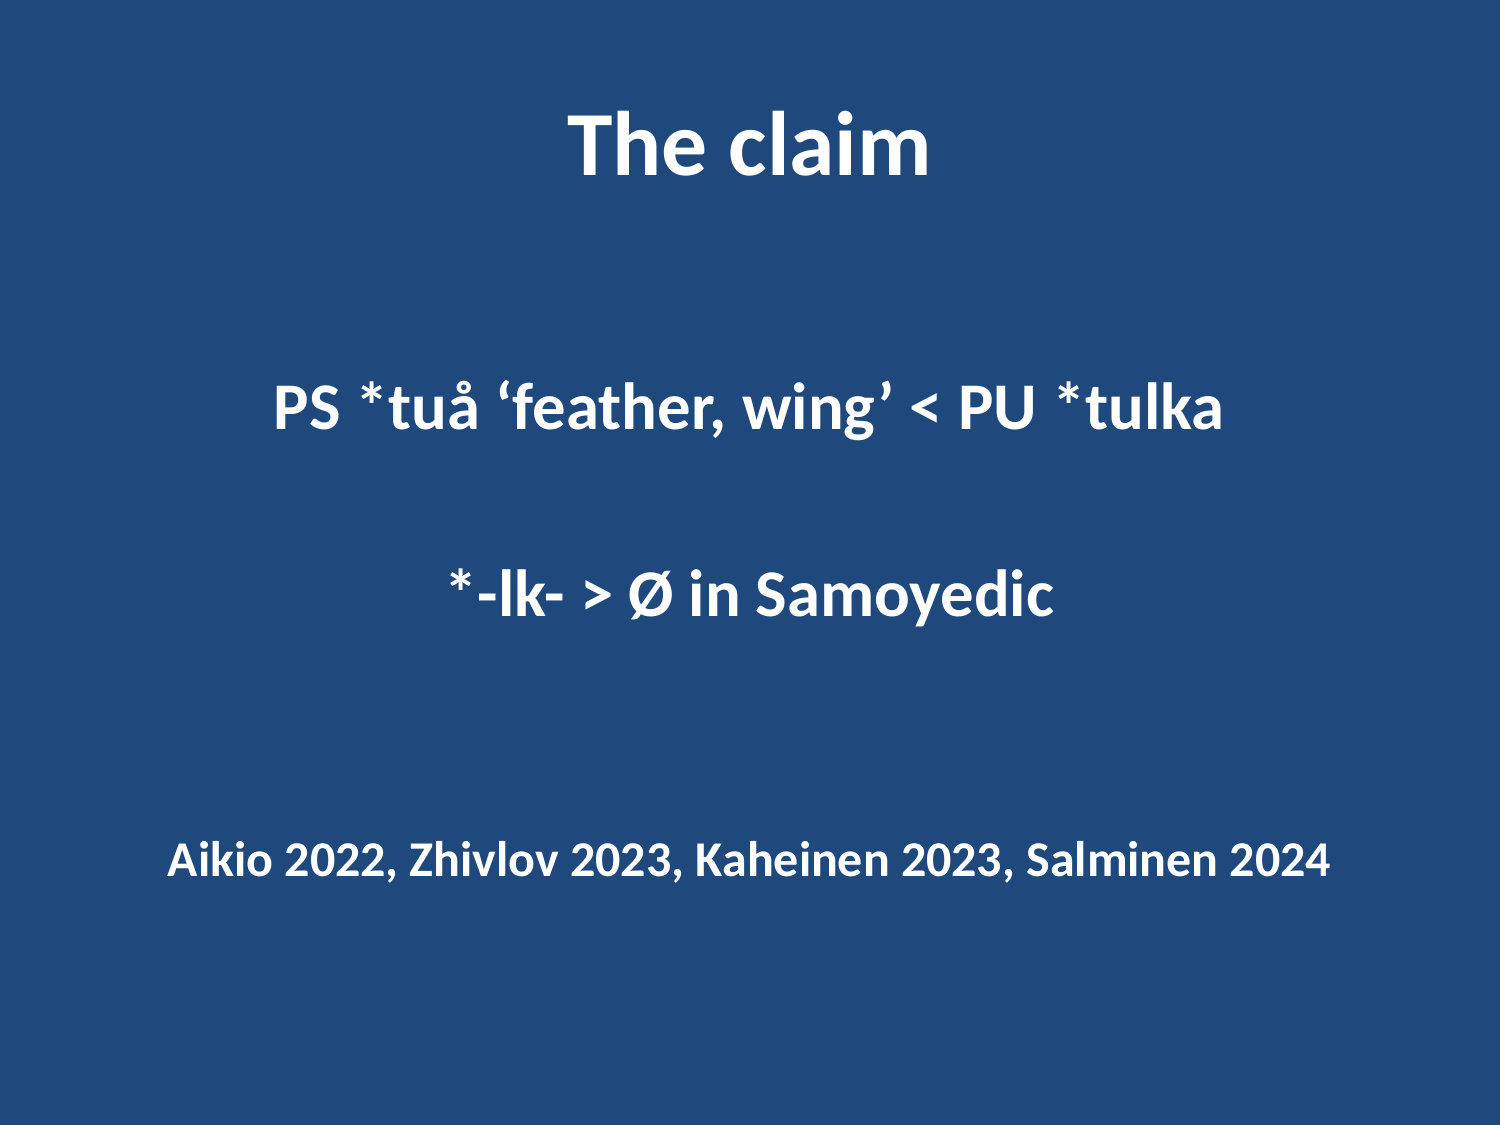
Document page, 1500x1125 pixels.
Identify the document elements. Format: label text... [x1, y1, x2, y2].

title The claim [75, 45, 1425, 233]
list PS *tuå ‘feather, wing’ < PU *tulka *-lk- > Ø in Samoyedic Aikio 2022, Zhivlov 2023, Kaheinen 2023, Salminen 2024 [75, 262, 1425, 1005]
